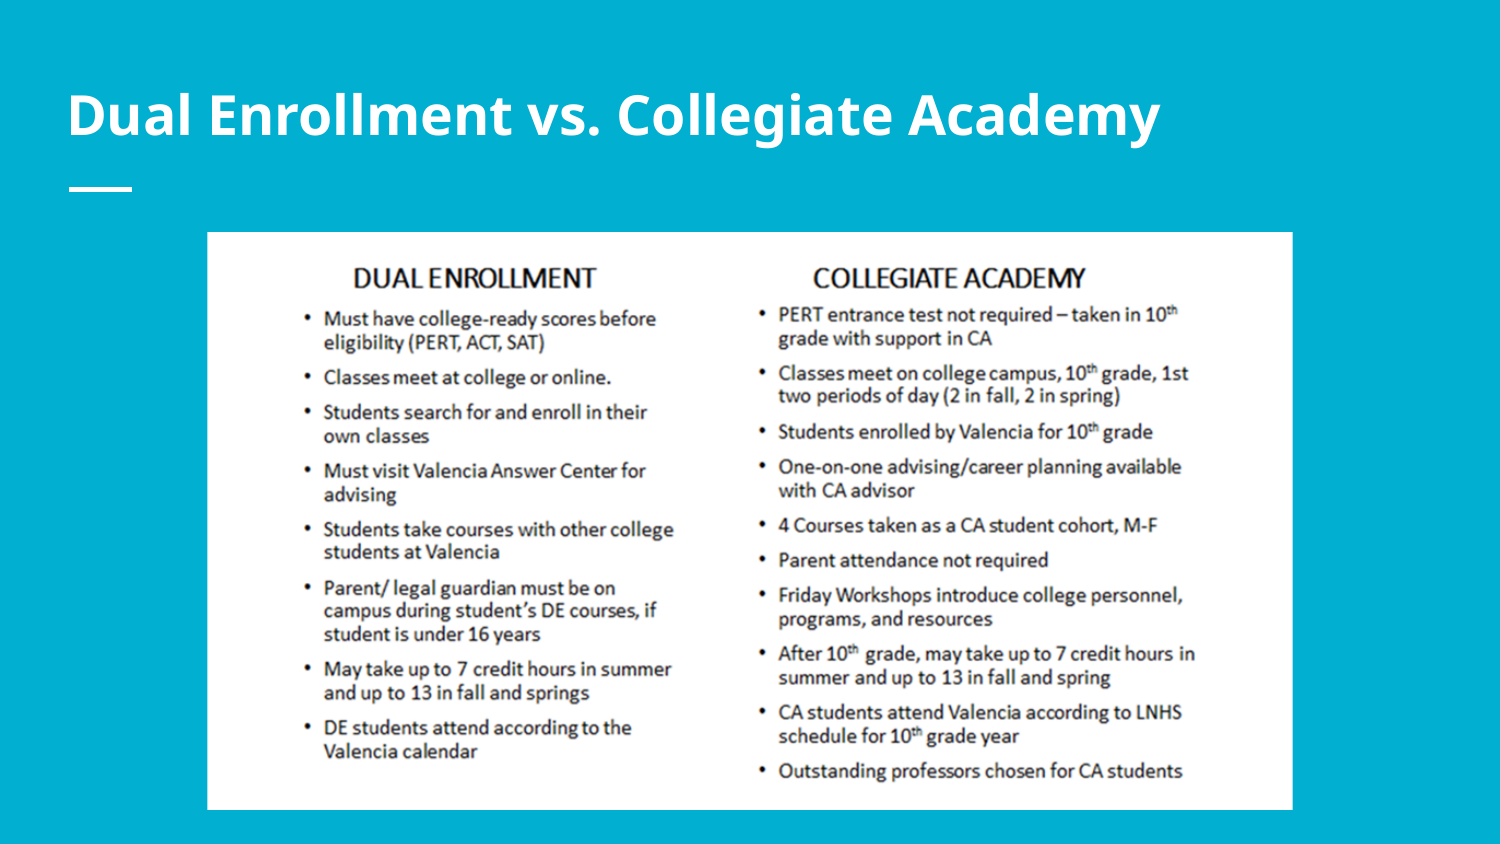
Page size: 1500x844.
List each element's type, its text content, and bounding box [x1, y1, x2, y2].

picture [206, 232, 1293, 810]
title Dual Enrollment vs. Collegiate Academy [51, 61, 1449, 167]
